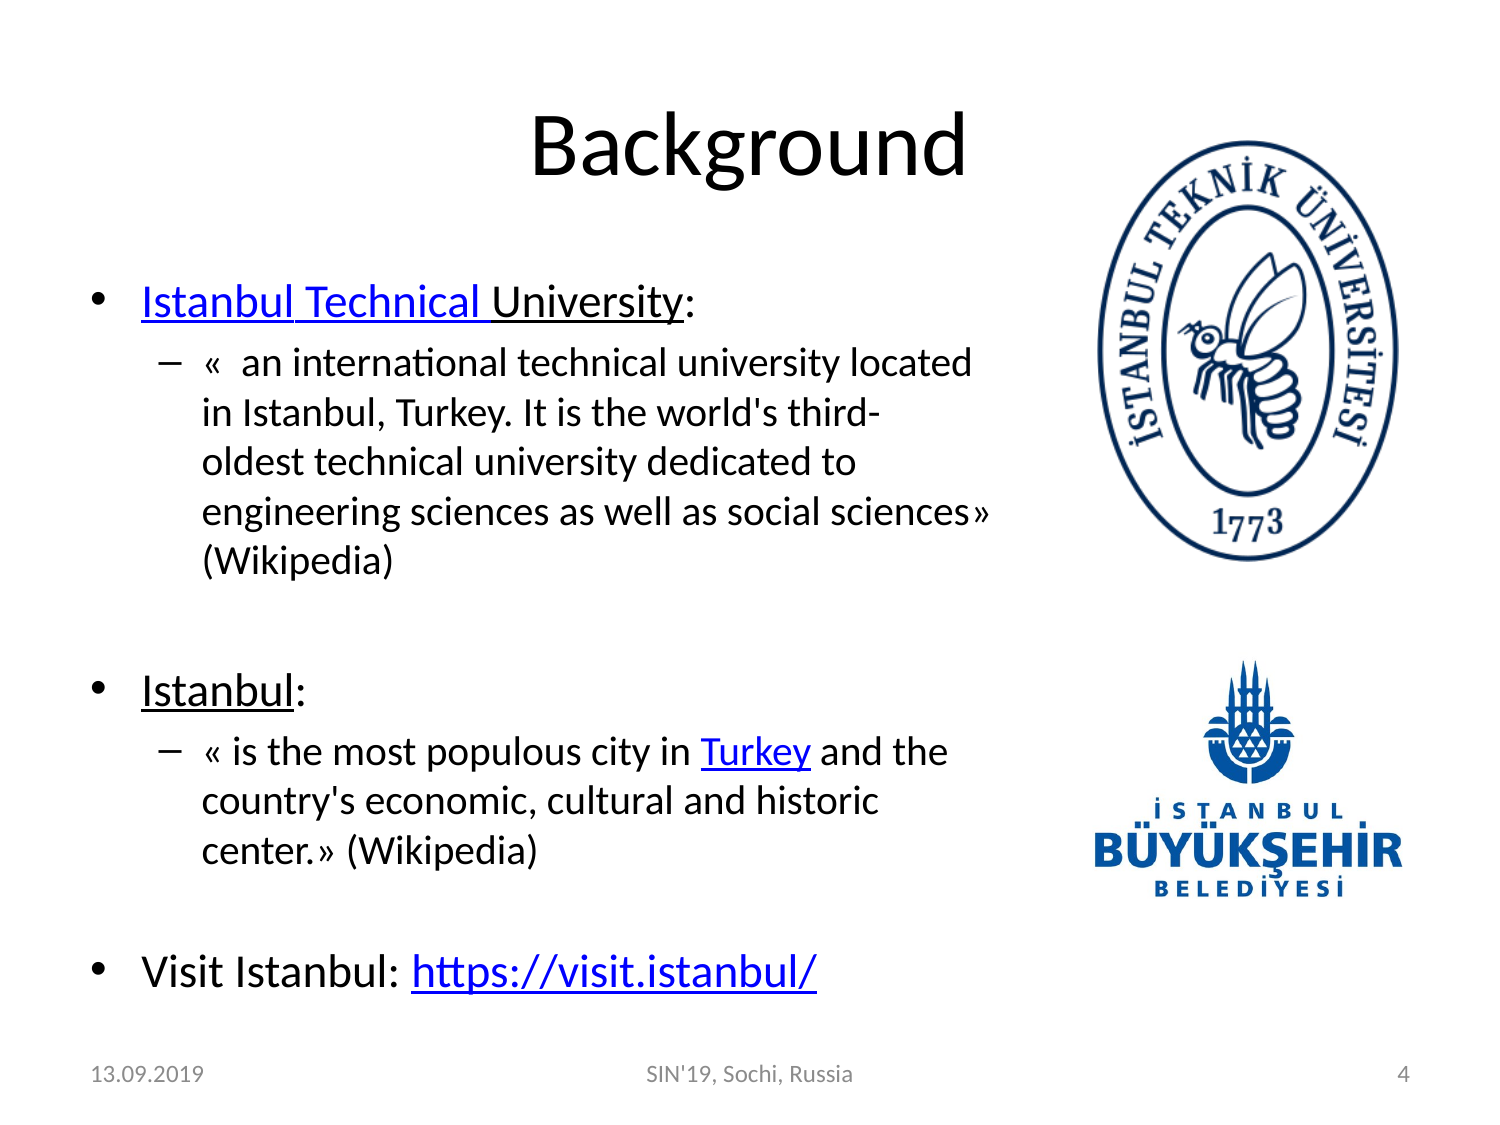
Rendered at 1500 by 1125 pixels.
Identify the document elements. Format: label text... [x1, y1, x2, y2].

picture [1097, 139, 1399, 562]
slide_number 4 [1074, 1042, 1425, 1103]
title Background [75, 45, 1425, 233]
footer SIN'19, Sochi, Russia [512, 1042, 988, 1103]
picture [991, 597, 1500, 960]
list Istanbul Technical University: « an international technical university located in Istanbul, Turkey. It is the world's third-oldest technical university dedicated to engineering sciences as well as social sciences» (Wikipedia) Istanbul: « is the most populous city in Turkey and the country's economic, cultural and historic center.» (Wikipedia) Visit Istanbul: https://visit.istanbul/ [75, 262, 1034, 1005]
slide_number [75, 1042, 425, 1103]
